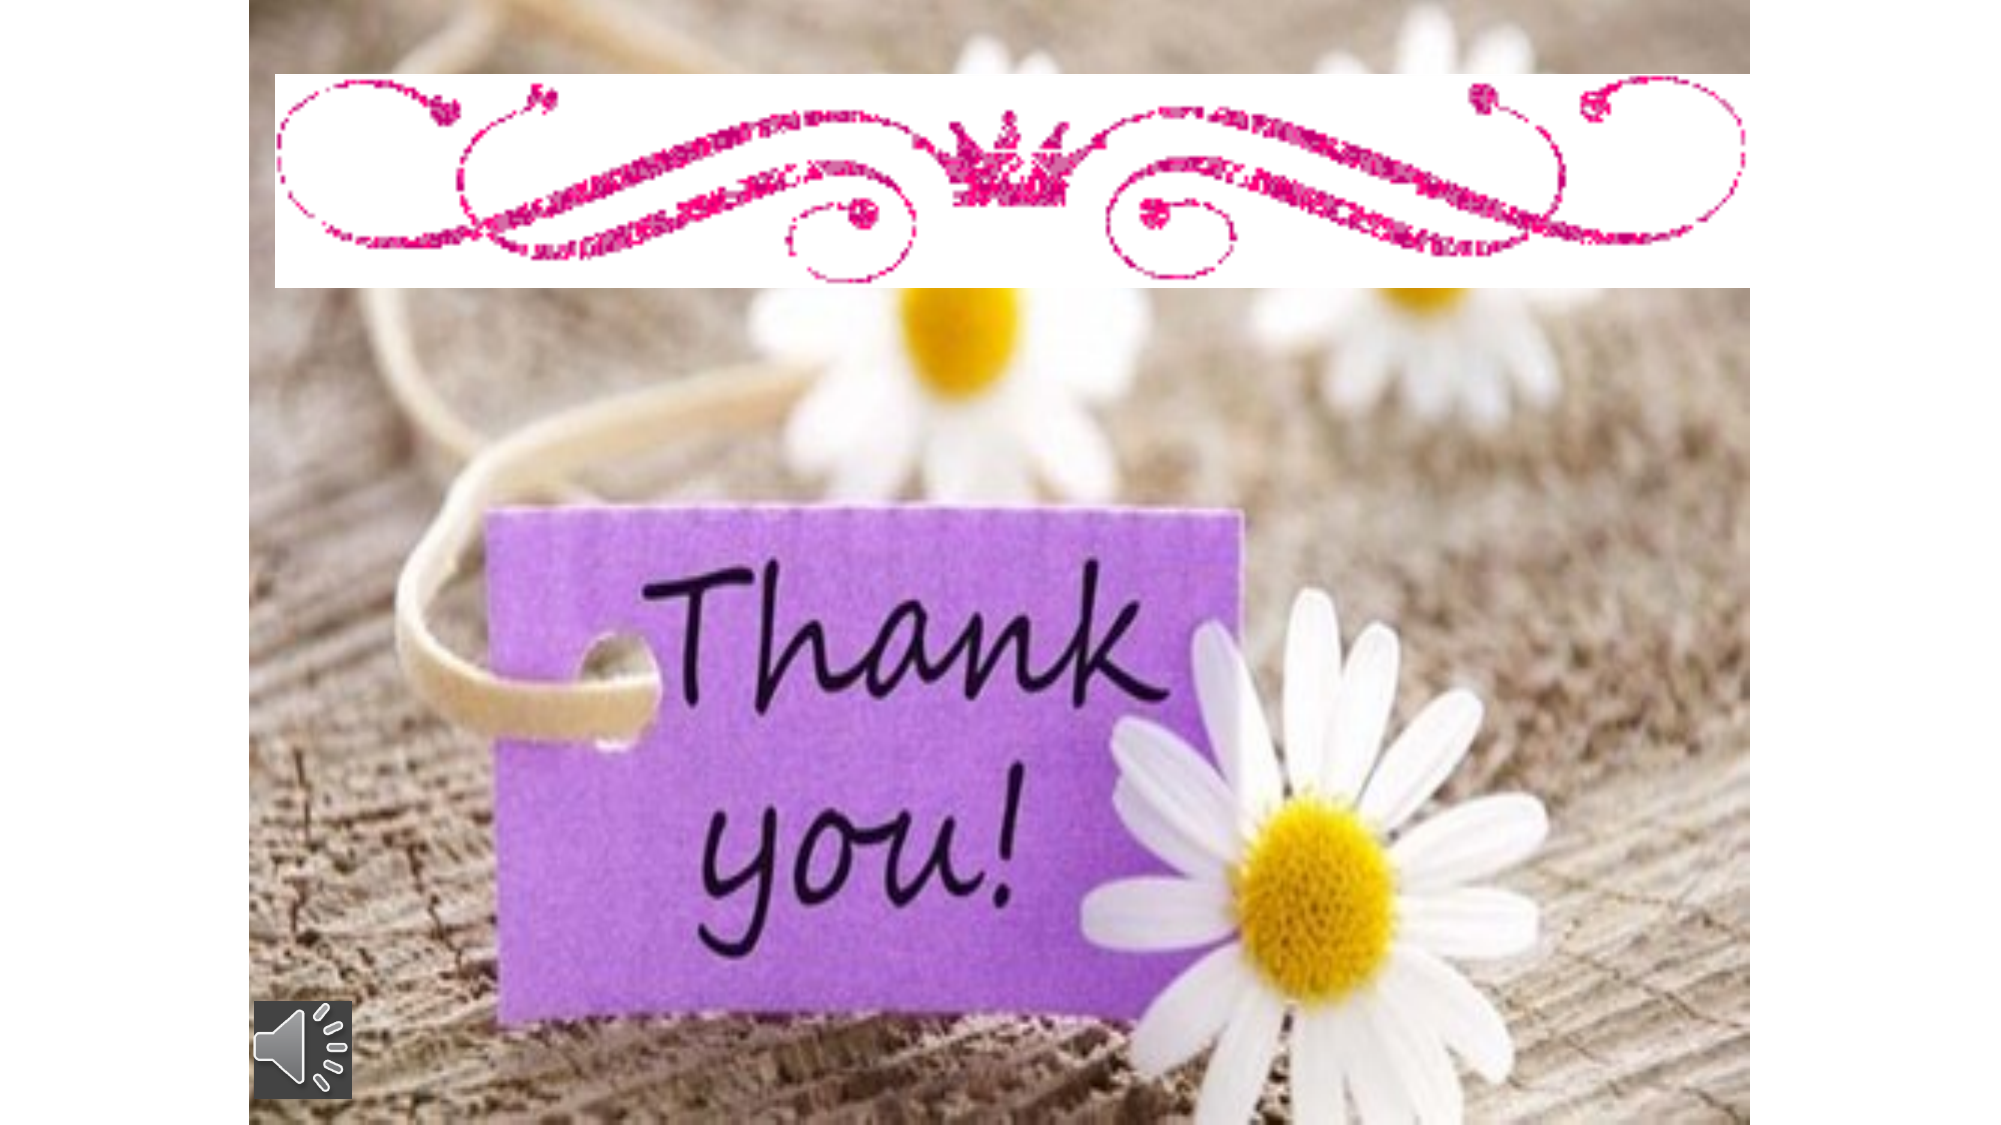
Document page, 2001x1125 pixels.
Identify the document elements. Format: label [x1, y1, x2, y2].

picture [249, 0, 1751, 1125]
